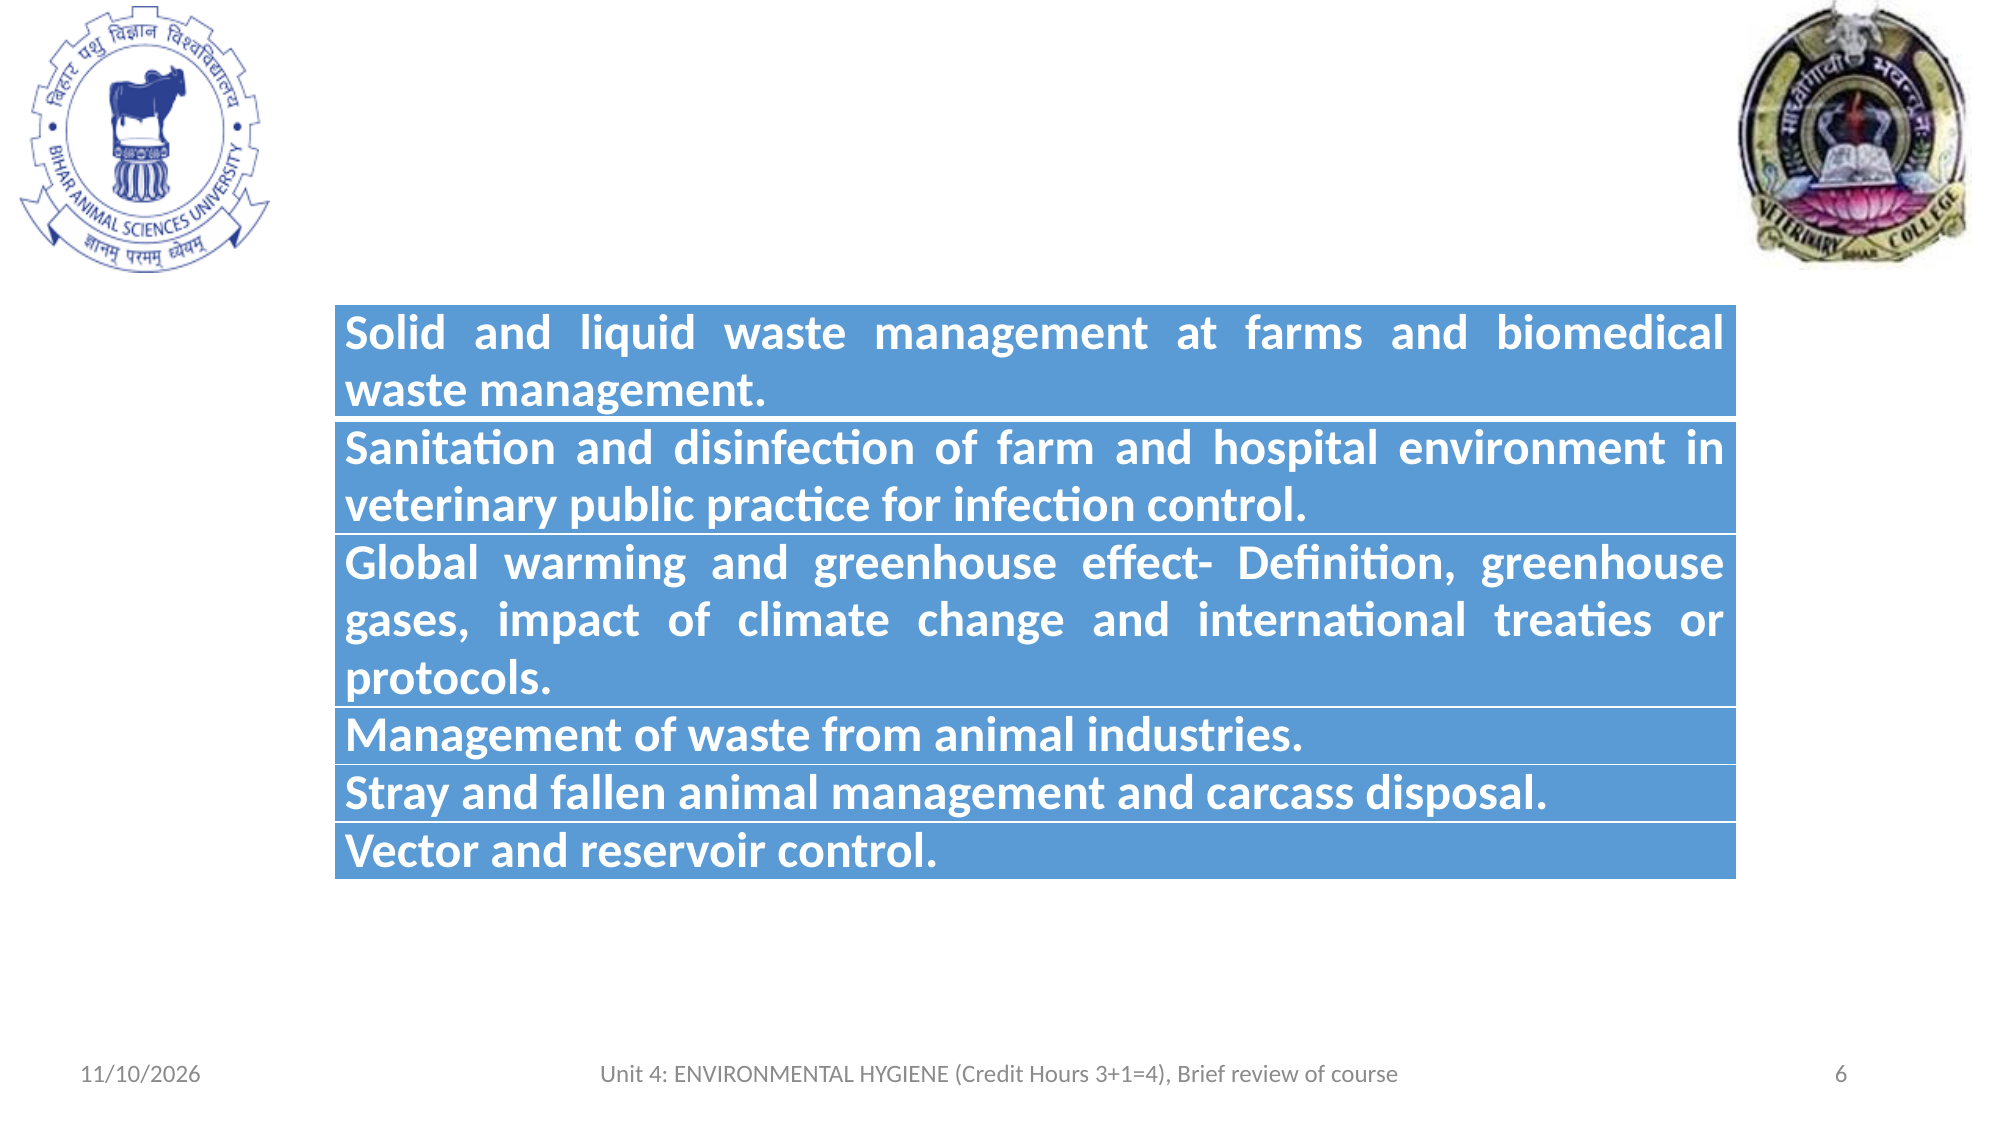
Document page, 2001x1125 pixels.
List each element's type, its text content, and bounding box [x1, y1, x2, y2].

footer Unit 4: ENVIRONMENTAL HYGIENE (Credit Hours 3+1=4), Brief review of course [571, 1042, 1412, 1103]
table_cell Vector and reservoir control. [335, 823, 1736, 879]
slide_number 6 [1412, 1042, 1863, 1103]
table_cell Global warming and greenhouse effect- Definition, greenhouse gases, impact of climate change and international treaties or protocols. [335, 535, 1736, 706]
table_header Solid and liquid waste management at farms and biomedical waste management. [335, 305, 1736, 416]
table_cell Sanitation and disinfection of farm and hospital environment in veterinary public practice for infection control. [335, 422, 1736, 533]
table_cell Stray and fallen animal management and carcass disposal. [335, 765, 1736, 821]
picture [19, 6, 270, 273]
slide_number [64, 1042, 515, 1103]
picture [1737, 0, 1972, 270]
table_cell Management of waste from animal industries. [335, 708, 1736, 764]
